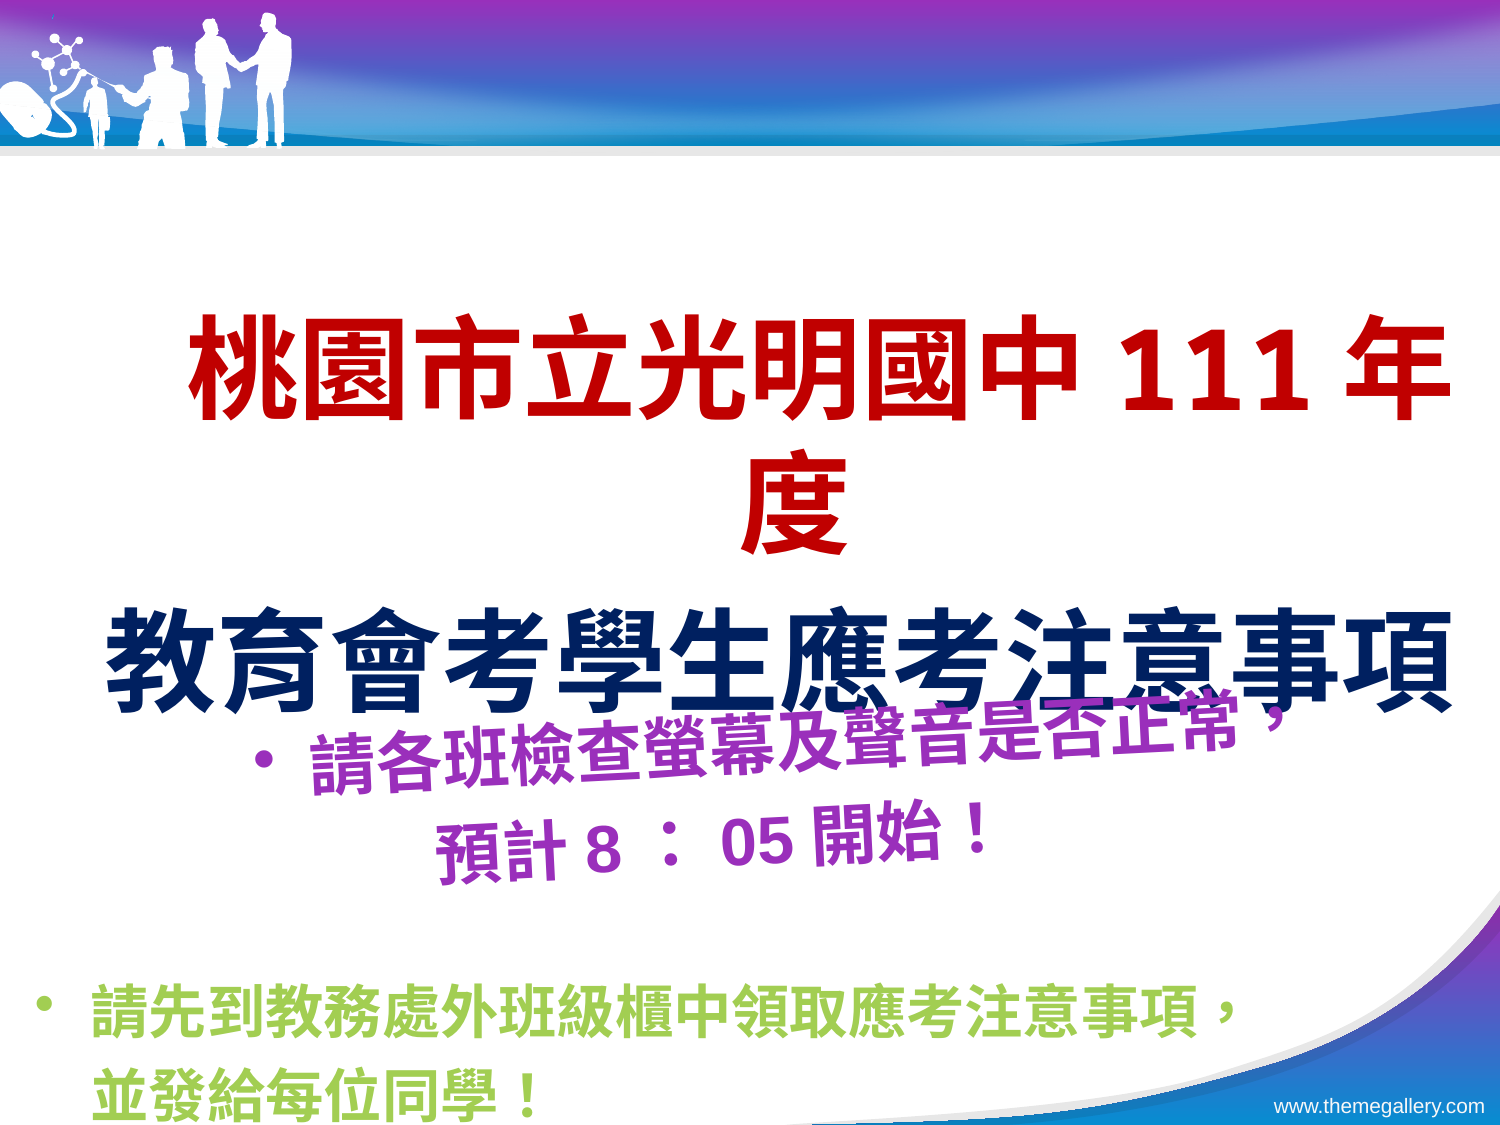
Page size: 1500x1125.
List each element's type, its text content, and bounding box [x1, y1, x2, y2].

picture [0, 0, 1500, 153]
list 桃園市立光明國中111年度 教育會考學生應考注意事項 [89, 290, 1500, 856]
text_box 請各班檢查螢幕及聲音是否正常，預計8：05開始！ [178, 650, 1321, 778]
text_box 請先到教務處外班級櫃中領取應考注意事項，並發給每位同學！ [23, 955, 1297, 1089]
